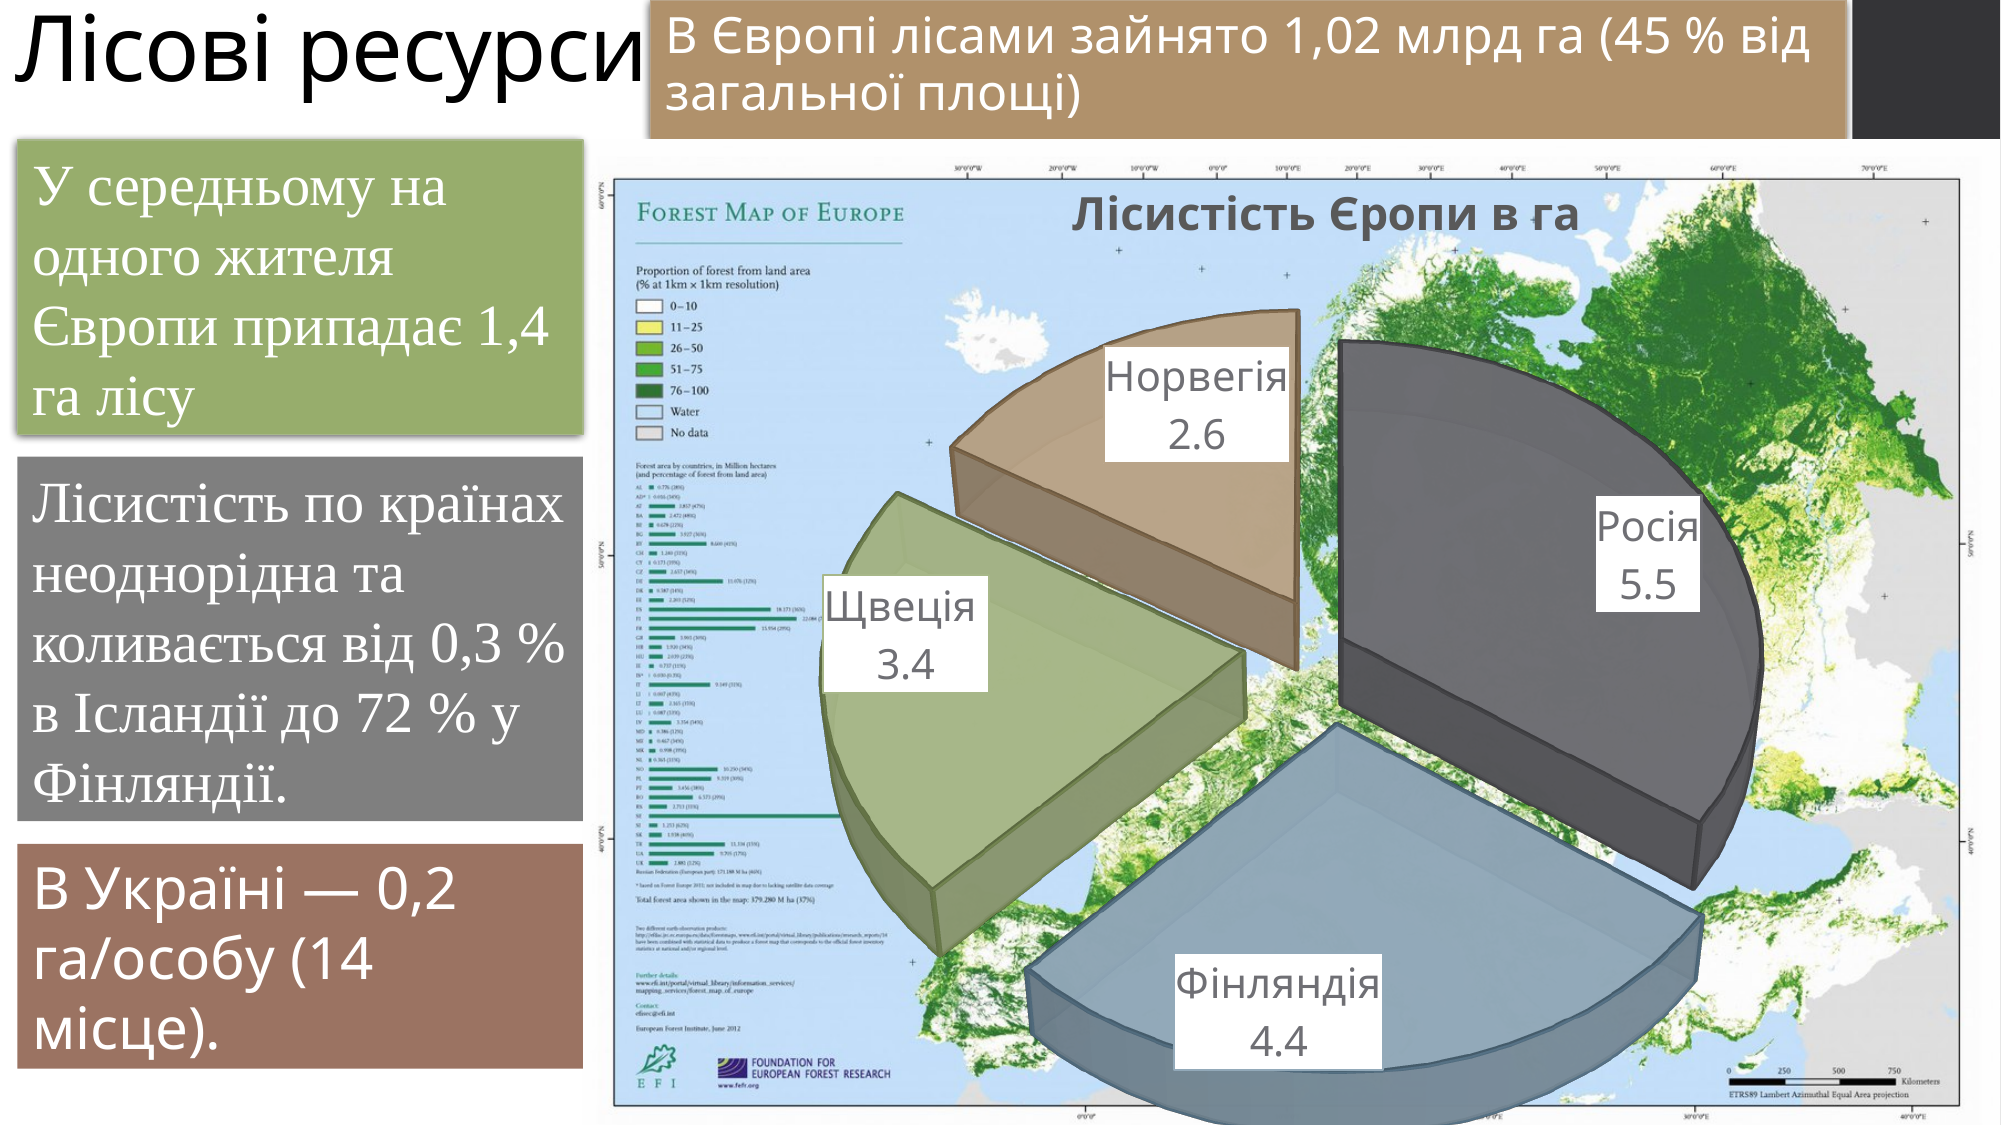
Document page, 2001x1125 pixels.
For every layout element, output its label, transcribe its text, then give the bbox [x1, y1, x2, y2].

chart [582, 139, 2000, 1125]
list В Європі лісами зайнято 1,02 млрд га (45 % від загальної площі) [650, 0, 1847, 134]
text_box Лісистість по країнах неоднорідна та коливається від 0,3 % в Ісландії до 72 % у Фінляндії. [17, 456, 574, 822]
text_box В Україні — 0,2 га/особу (14 місце). [17, 843, 574, 1069]
text_box У середньому на одного жителя Європи припадає 1,4 га лісу [17, 139, 576, 435]
title Лісові ресурси [0, 0, 644, 109]
